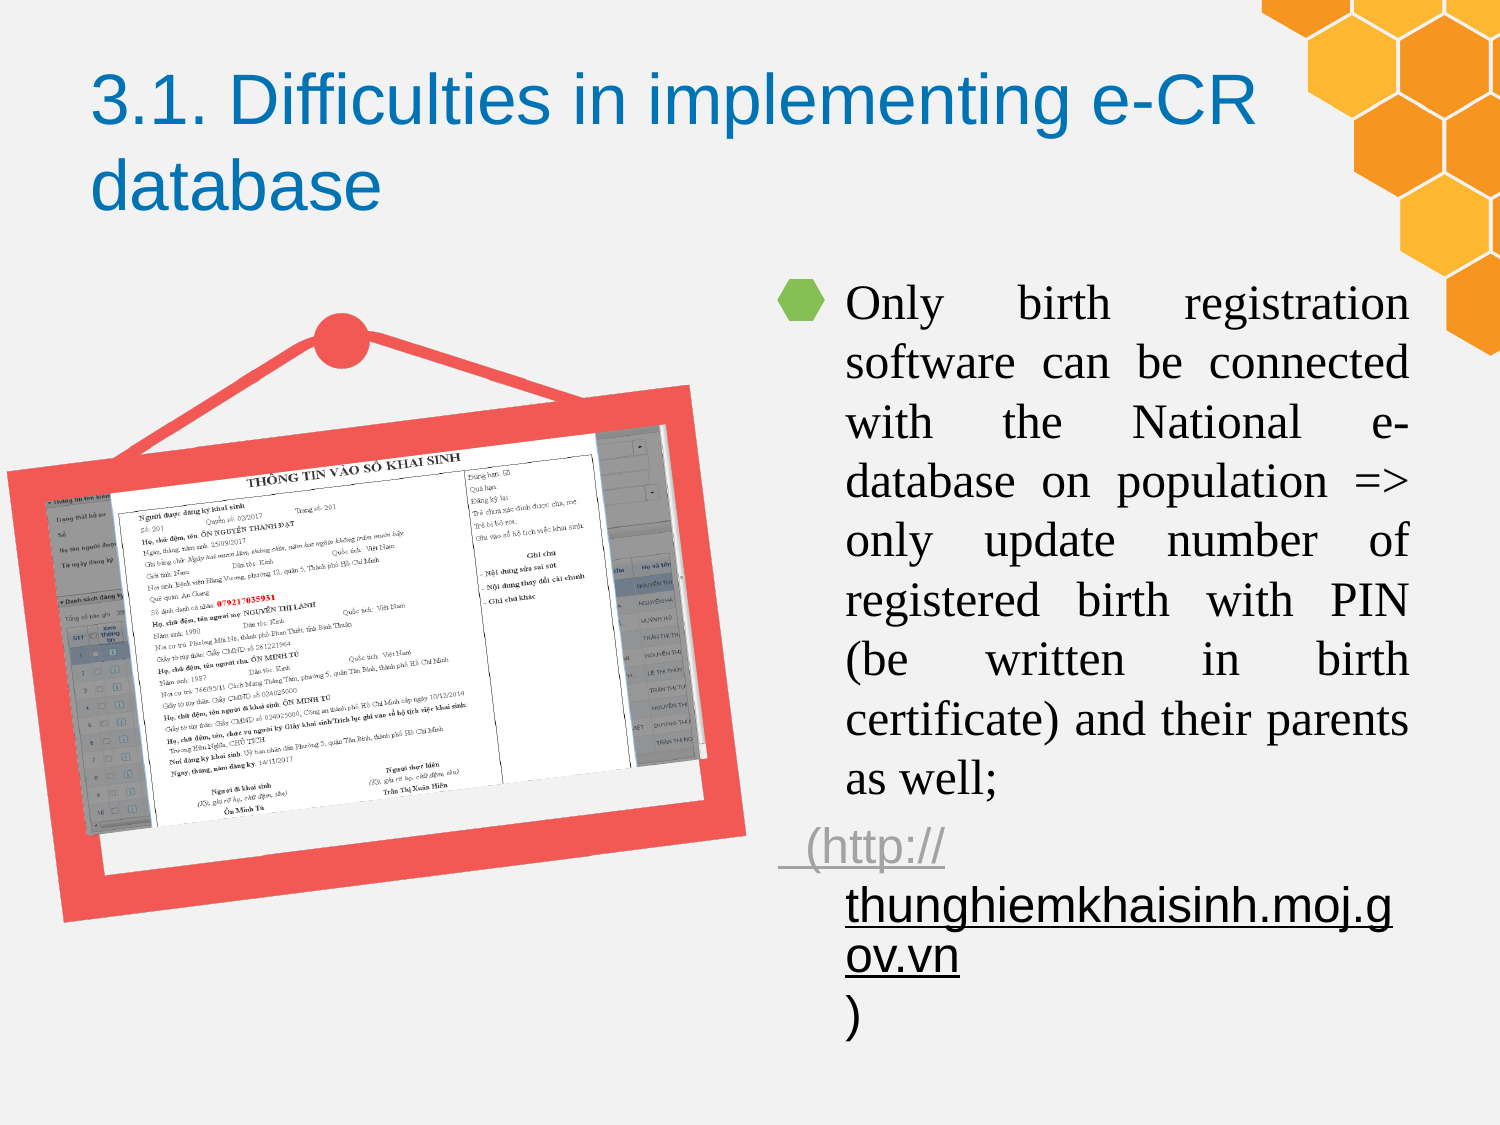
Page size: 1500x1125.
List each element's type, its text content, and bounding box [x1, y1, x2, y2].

list Only birth registration software can be connected with the National e-database on population => only update number of registered birth with PIN (be written in birth certificate) and their parents as well; (http://thunghiemkhaisinh.moj.gov.vn) [762, 262, 1425, 1005]
picture [1215, 0, 1500, 356]
picture [777, 279, 819, 321]
title 3.1. Difficulties in implementing e-CR database [75, 45, 1425, 233]
picture [6, 312, 747, 923]
